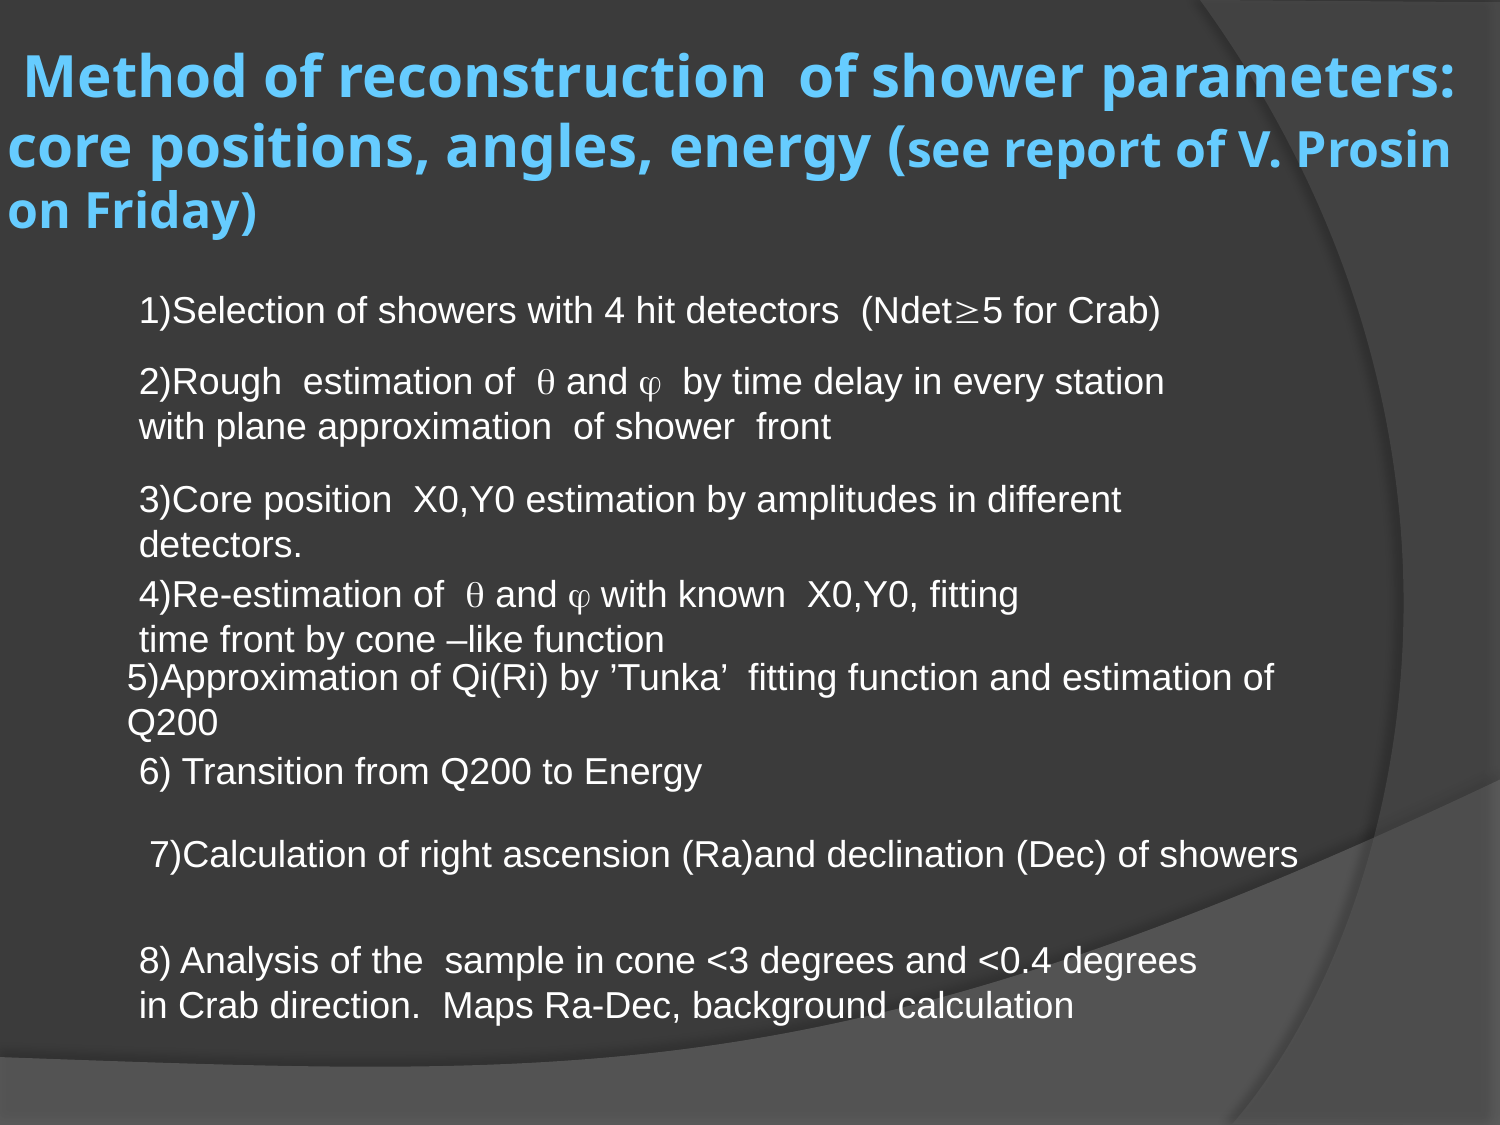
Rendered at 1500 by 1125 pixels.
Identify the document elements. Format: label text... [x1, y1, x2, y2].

title Method of reconstruction of shower parameters: core positions, angles, energy (see report of V. Prosin on Friday) [0, 45, 1500, 233]
text_box 4)Re-estimation of  and  with known X0,Y0, fitting time front by cone –like function [123, 562, 1085, 645]
text_box 2)Rough estimation of  and  by time delay in every station with plane approximation of shower front [123, 349, 1225, 455]
text_box 7)Calculation of right ascension (Ra)and declination (Dec) of showers [123, 822, 1340, 927]
text_box 1)Selection of showers with 4 hit detectors (Ndet5 for Crab) [123, 278, 1179, 349]
text_box 5)Approximation of Qi(Ri) by ’Tunka’ fitting function and estimation of Q200 [112, 645, 1302, 795]
text_box 8) Analysis of the sample in cone <3 degrees and <0.4 degrees in Crab direction. Maps Ra-Dec, background calculation [123, 928, 1260, 1079]
text_box 3)Core position X0,Y0 estimation by amplitudes in different detectors. [123, 467, 1213, 618]
text_box 6) Transition from Q200 to Energy [123, 739, 748, 822]
